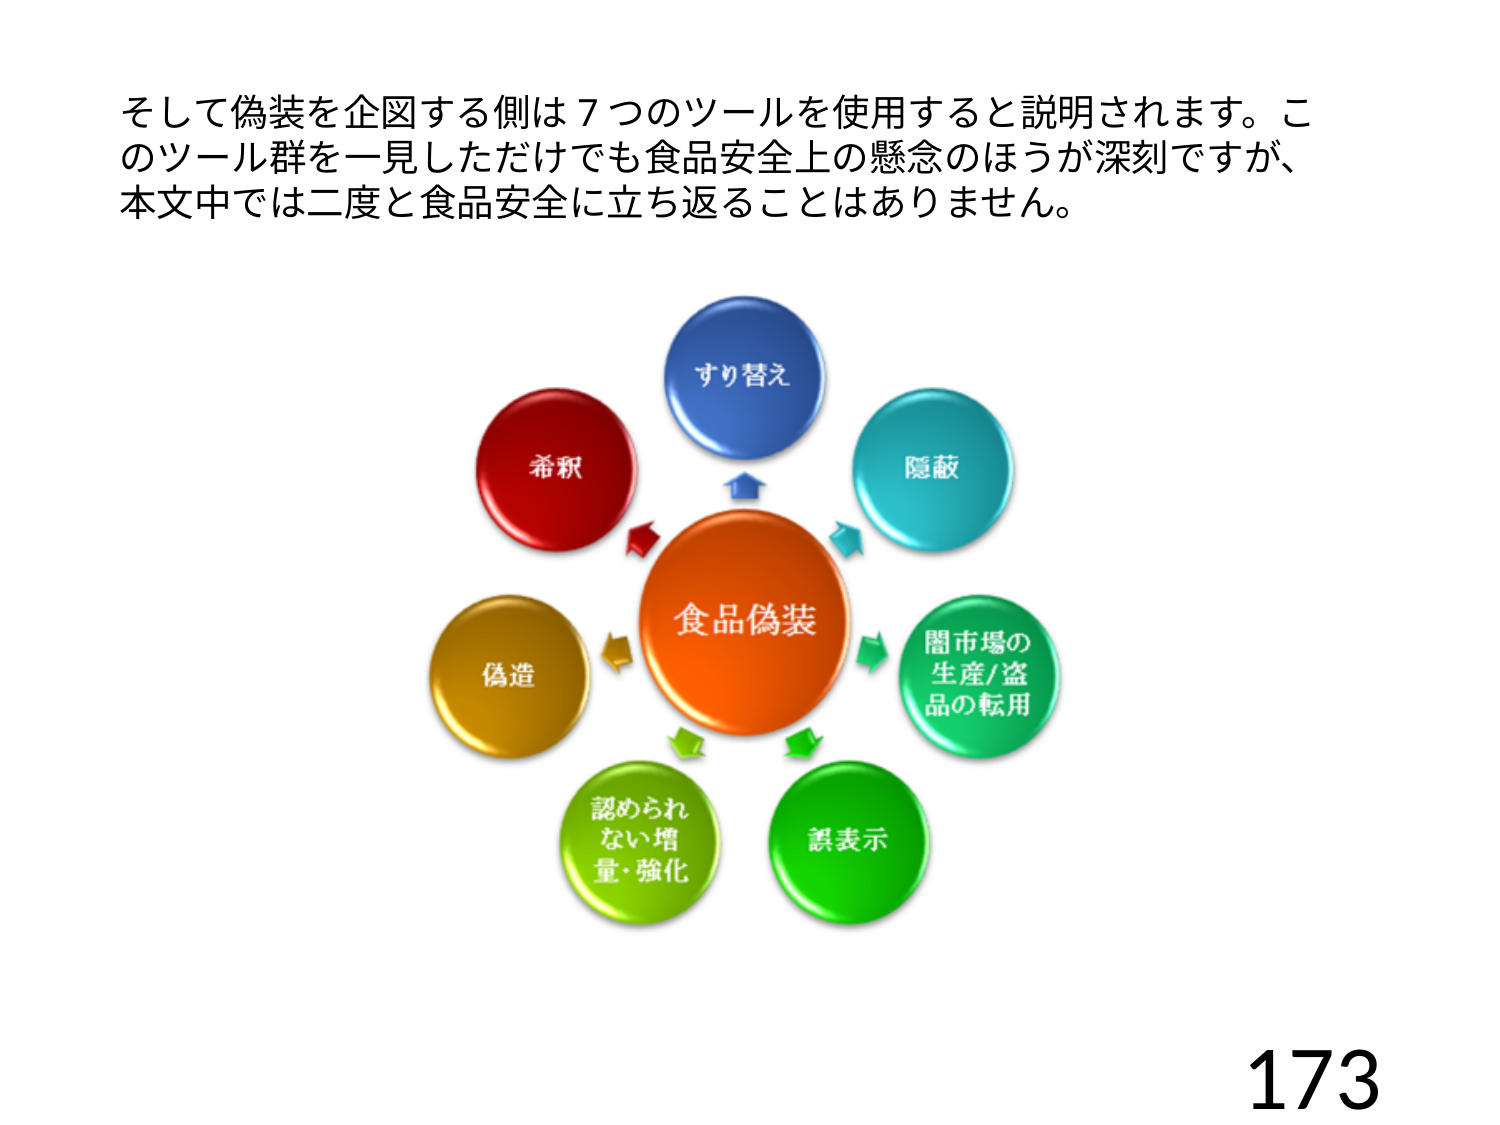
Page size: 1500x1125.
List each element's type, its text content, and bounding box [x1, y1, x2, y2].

text_box そして偽装を企図する側は7つのツールを使用すると説明されます。このツール群を一見しただけでも食品安全上の懸念のほうが深刻ですが、本文中では二度と食品安全に立ち返ることはありません。 [104, 81, 1369, 277]
picture [409, 278, 1091, 945]
slide_number 173 [1059, 1042, 1397, 1103]
